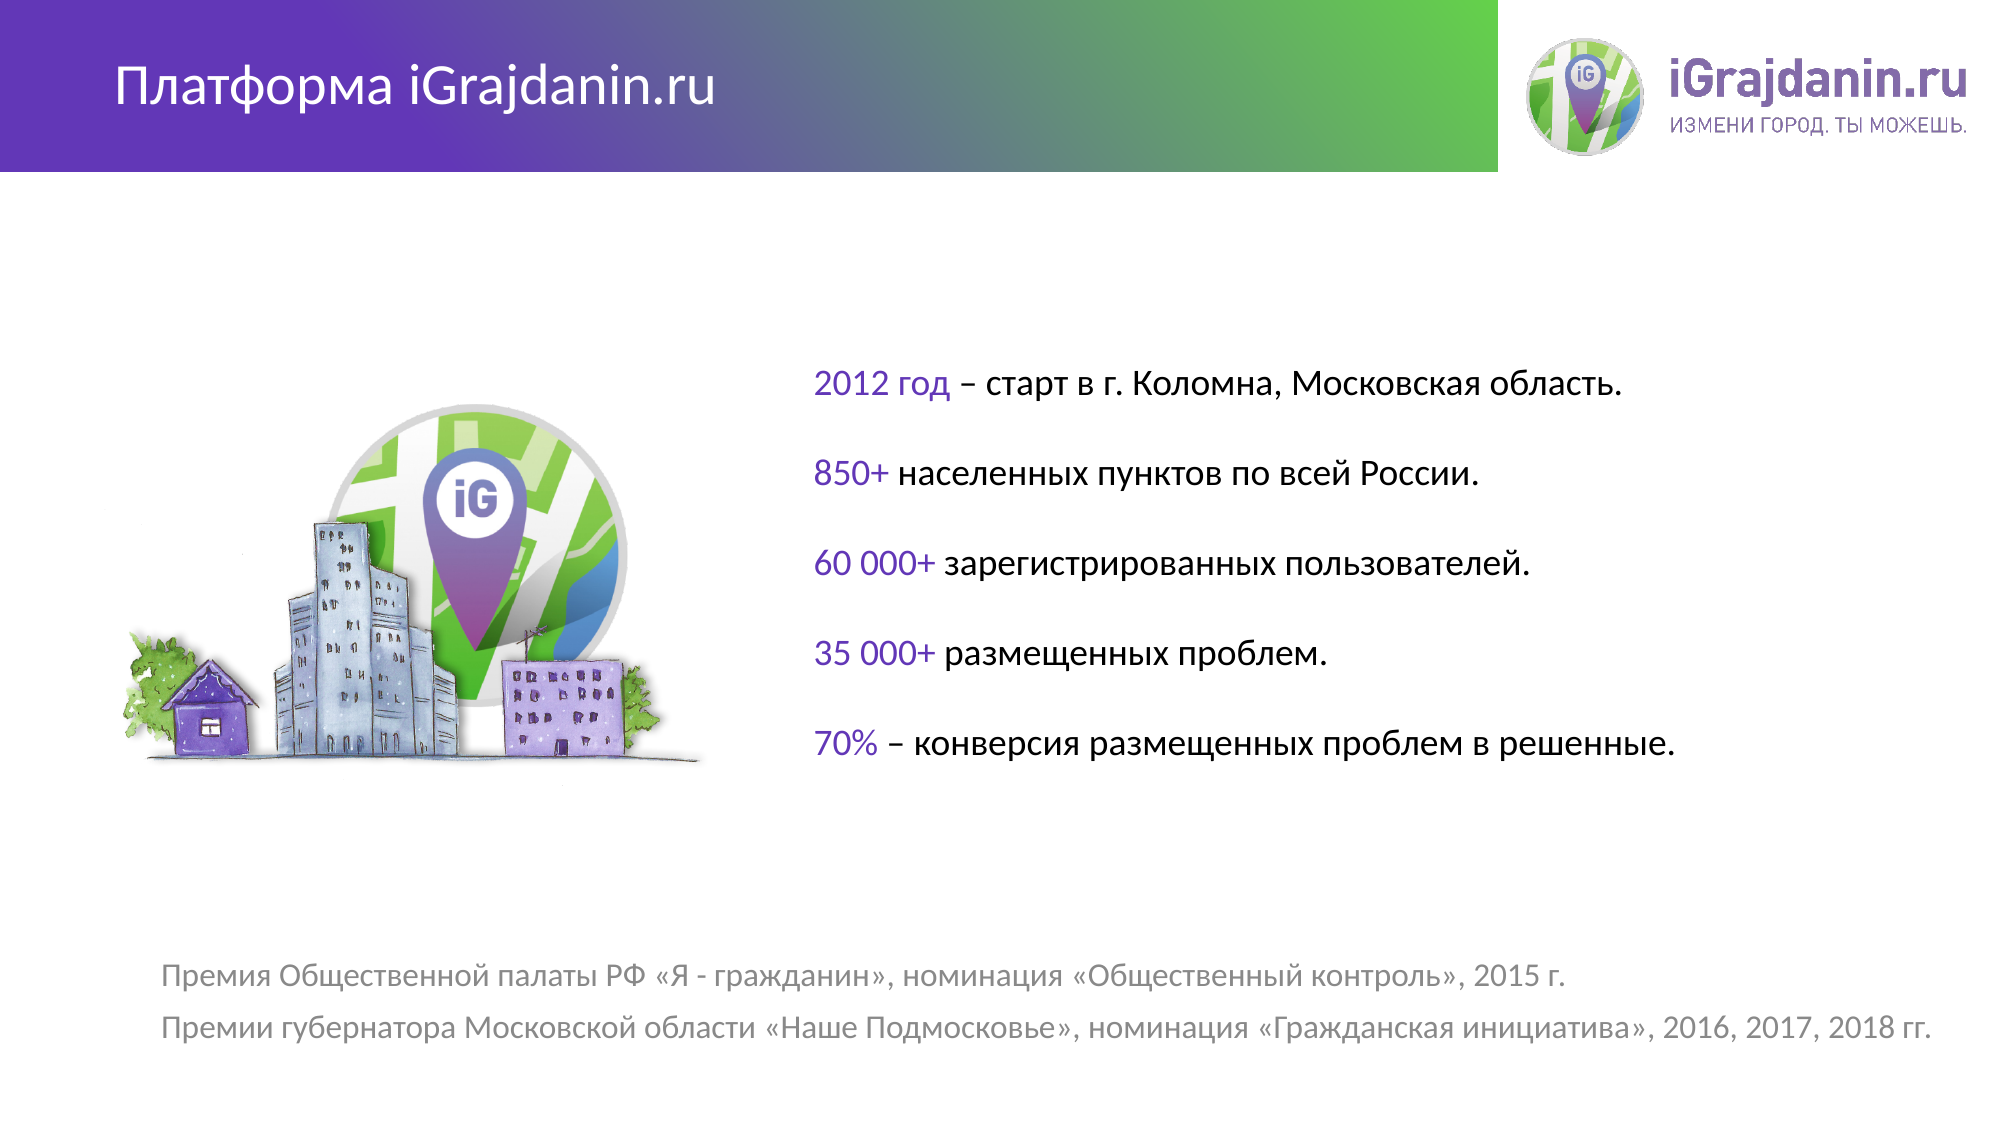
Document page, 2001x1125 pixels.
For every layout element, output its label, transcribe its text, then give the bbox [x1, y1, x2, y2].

text_box Платформа iGrajdanin.ru [99, 39, 1499, 125]
text_box 2012 год – старт в г. Коломна, Московская область. 850+ населенных пунктов по всей России. 60 000+ зарегистрированных пользователей. 35 000+ размещенных проблем. 70% – конверсия размещенных проблем в решенные. [798, 350, 1914, 771]
text_box Премия Общественной палаты РФ «Я - гражданин», номинация «Общественный контроль», 2015 г. Премии губернатора Московской области «Наше Подмосковье», номинация «Гражданская инициатива», 2016, 2017, 2018 гг. [71, 945, 1965, 1053]
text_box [99, 379, 713, 793]
picture [1525, 37, 1966, 156]
text_box [0, 0, 1499, 173]
